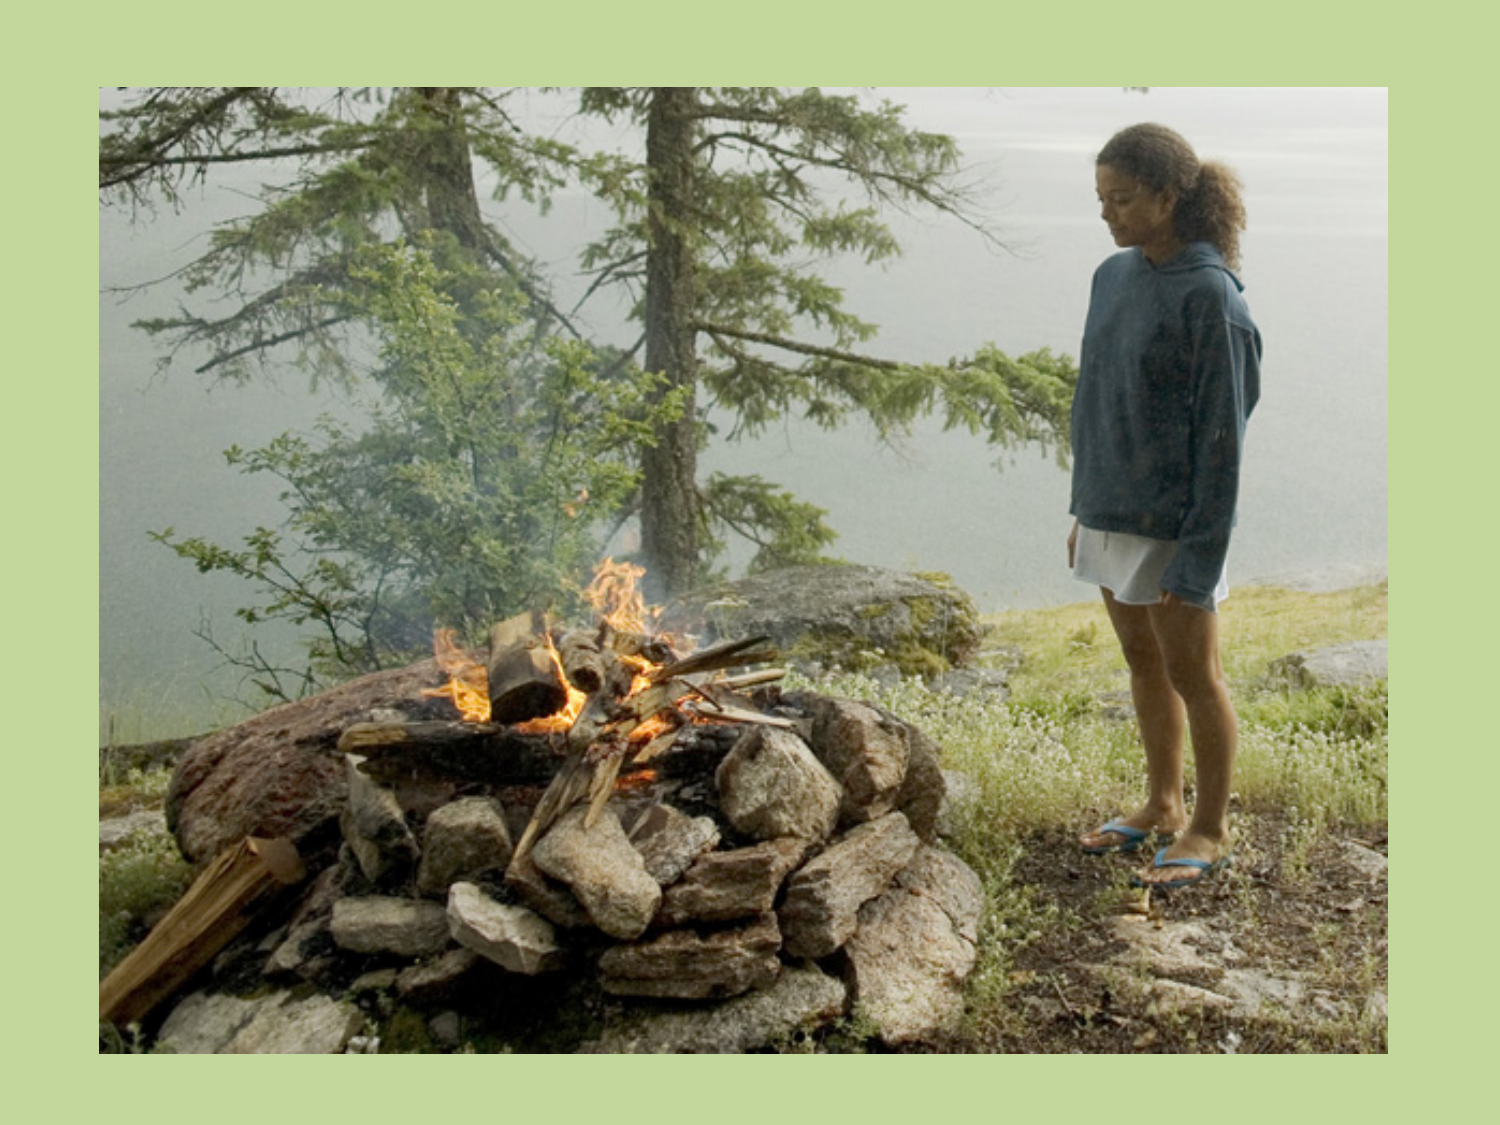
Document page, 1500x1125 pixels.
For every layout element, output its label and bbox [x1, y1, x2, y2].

picture [99, 87, 1388, 1054]
